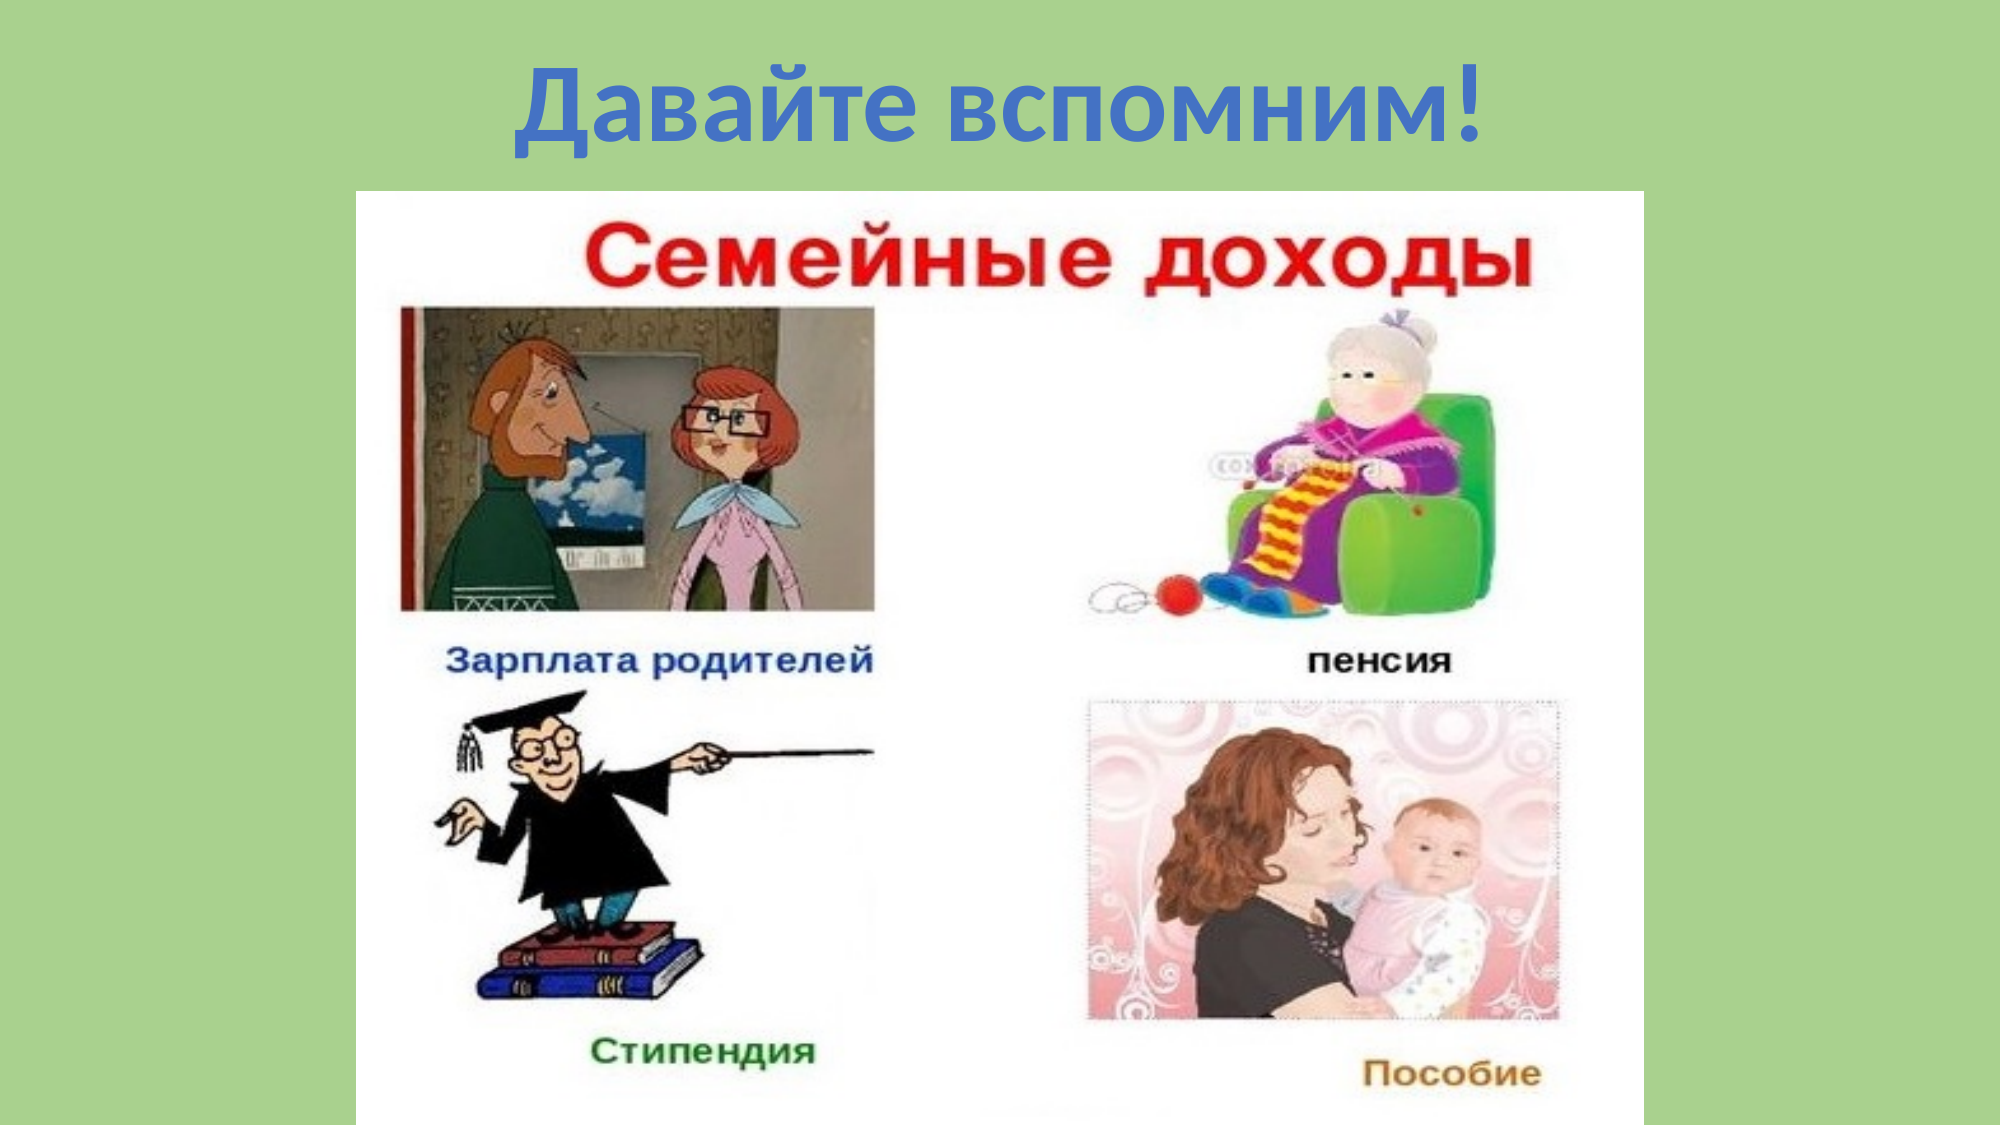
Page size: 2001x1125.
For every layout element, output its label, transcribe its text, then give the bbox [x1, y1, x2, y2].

text_box Давайте вспомним! [326, 20, 1677, 171]
picture [356, 191, 1644, 1125]
